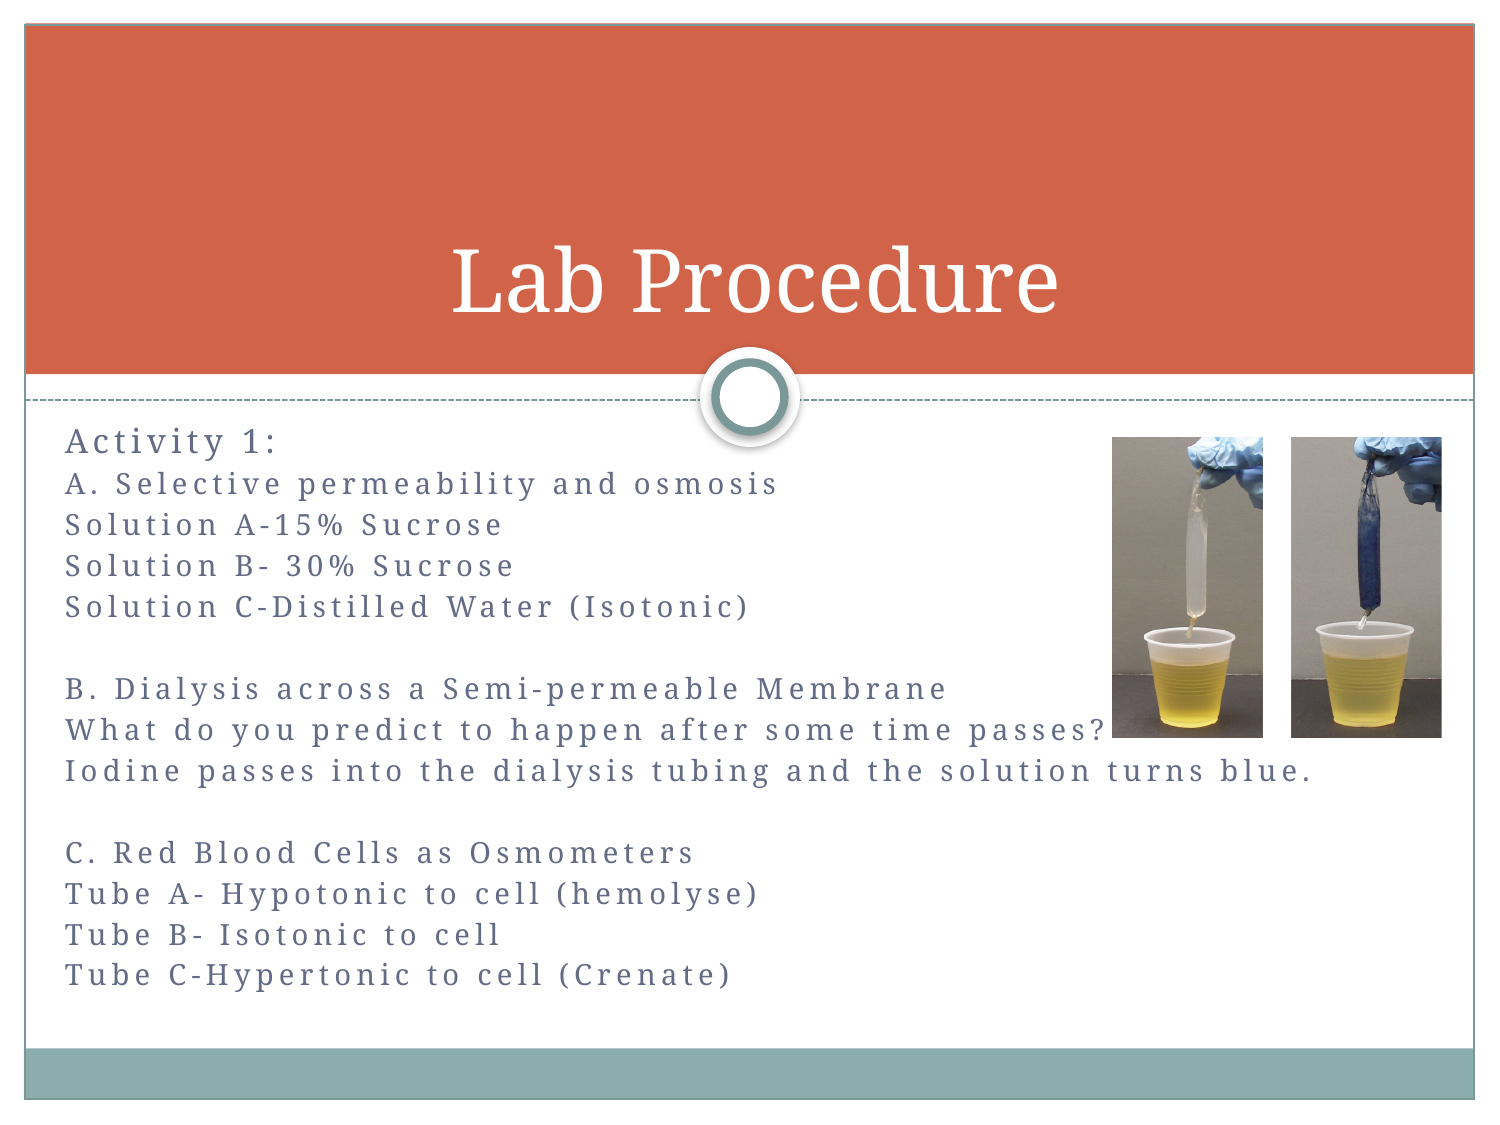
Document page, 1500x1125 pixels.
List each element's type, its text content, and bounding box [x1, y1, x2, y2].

picture [1112, 437, 1442, 738]
title Lab Procedure [118, 87, 1394, 338]
list Activity 1: A. Selective permeability and osmosis Solution A-15% Sucrose Solution B- 30% Sucrose Solution C-Distilled Water (Isotonic) B. Dialysis across a Semi-permeable Membrane What do you predict to happen after some time passes? Iodine passes into the dialysis tubing and the solution turns blue. C. Red Blood Cells as Osmometers Tube A- Hypotonic to cell (hemolyse) Tube B- Isotonic to cell Tube C-Hypertonic to cell (Crenate) [50, 412, 1438, 1063]
